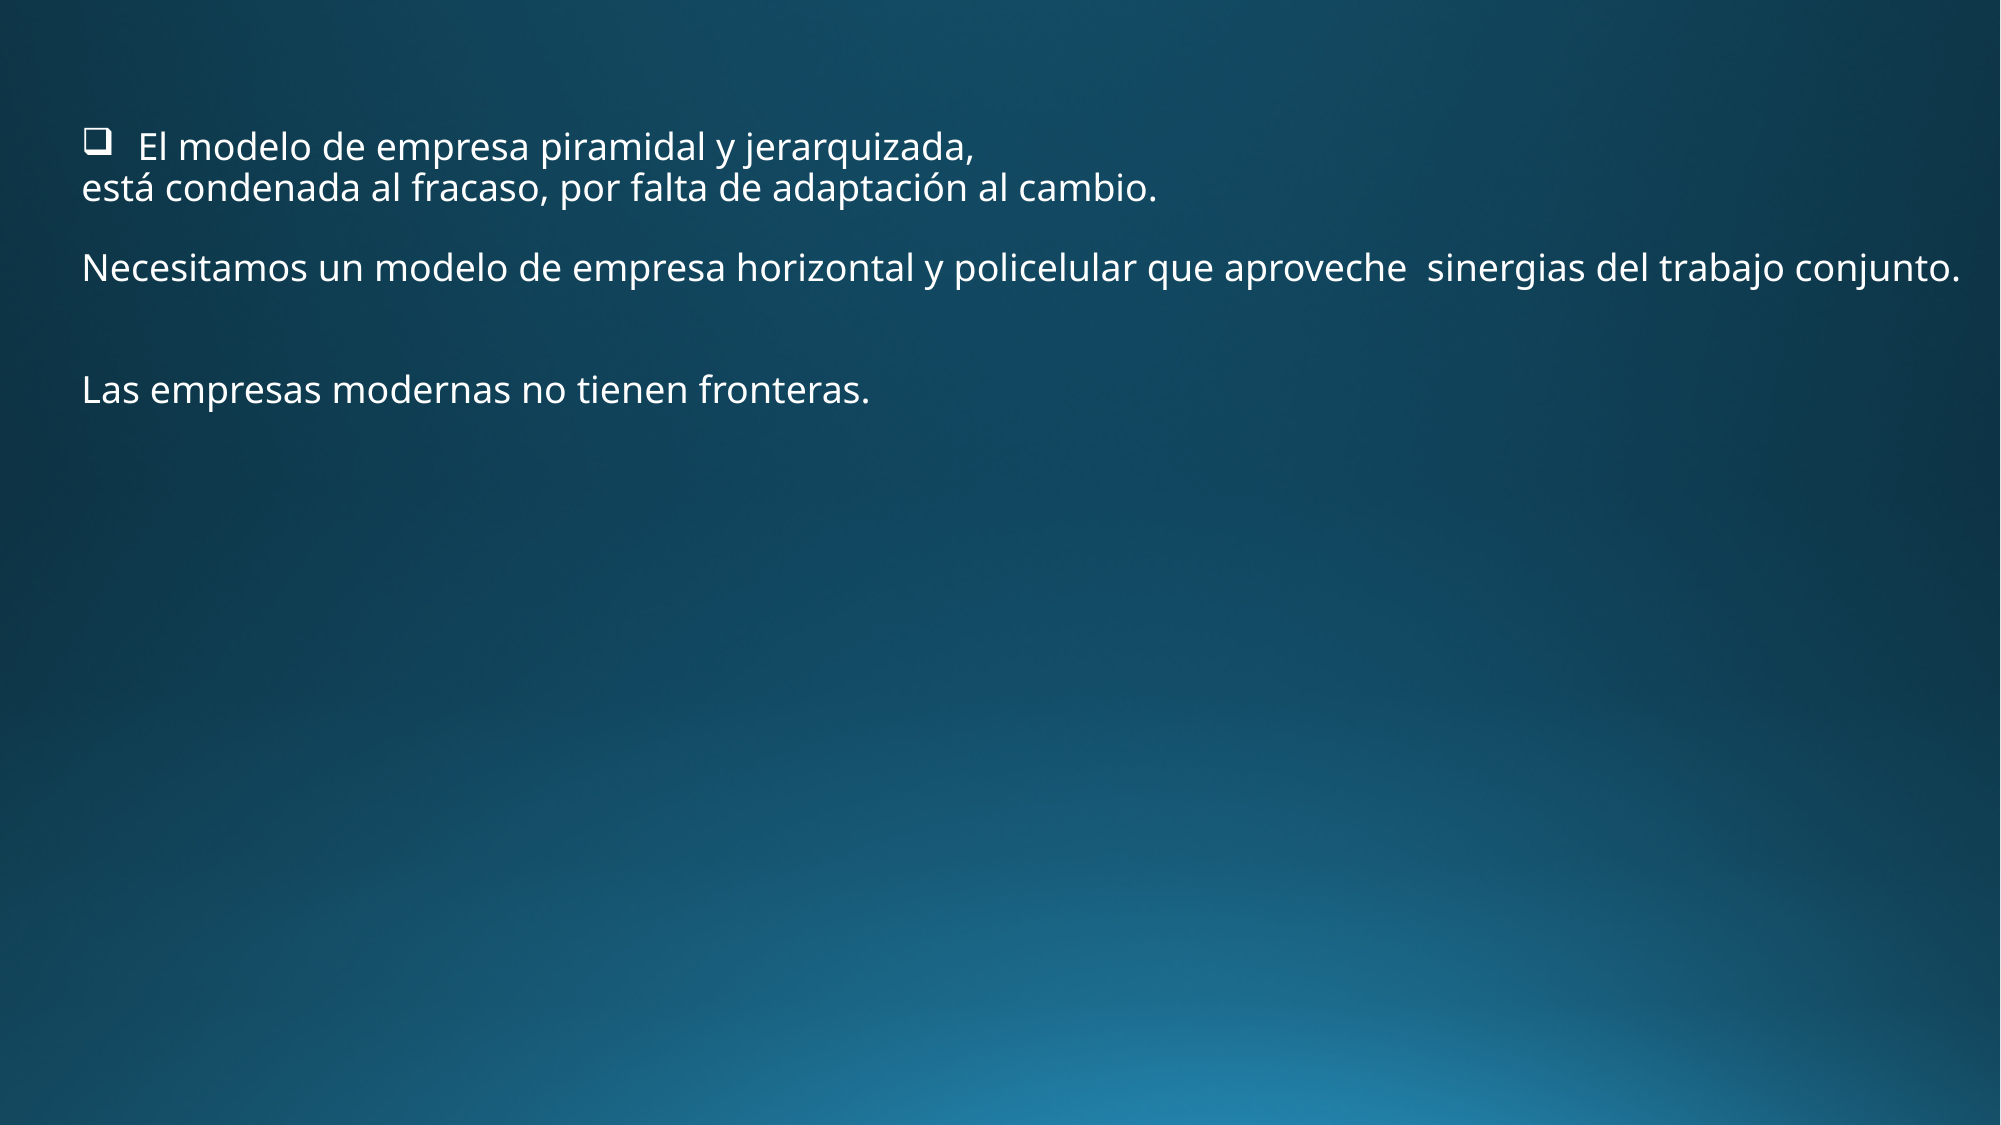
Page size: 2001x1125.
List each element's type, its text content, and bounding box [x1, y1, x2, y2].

text_box El modelo de empresa piramidal y jerarquizada, está condenada al fracaso, por falta de adaptación al cambio. Necesitamos un modelo de empresa horizontal y policelular que aproveche sinergias del trabajo conjunto. Las empresas modernas no tienen fronteras. [66, 120, 2000, 419]
picture [0, 0, 2001, 1125]
